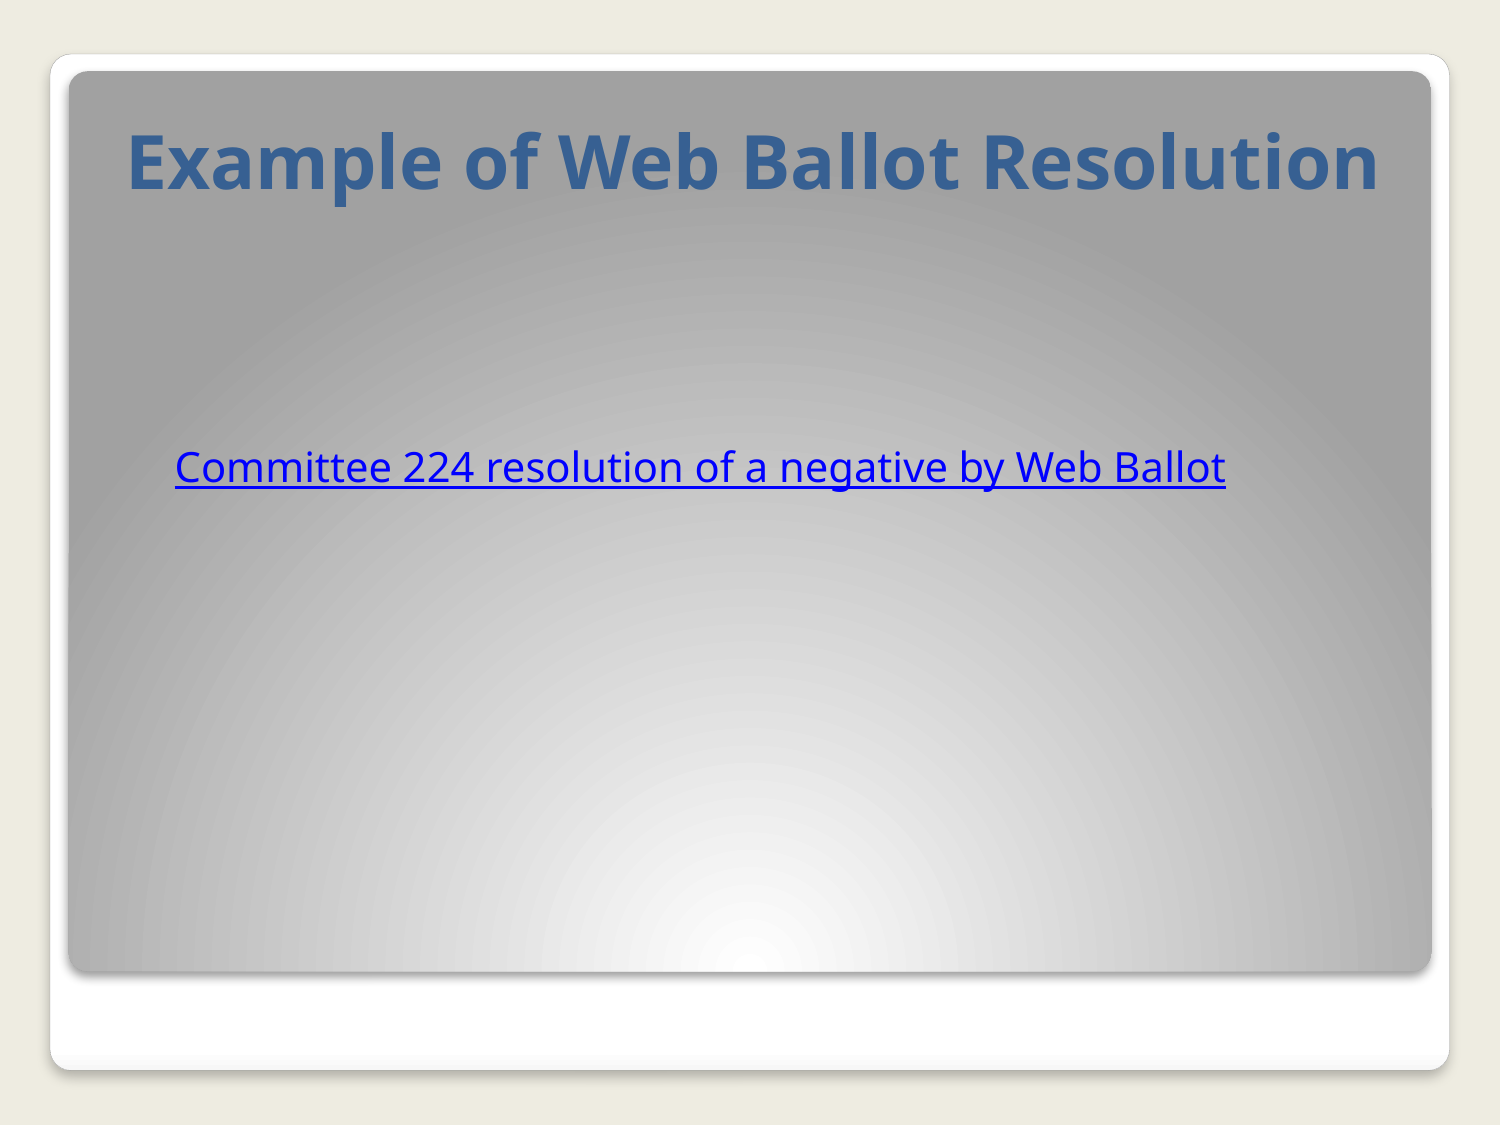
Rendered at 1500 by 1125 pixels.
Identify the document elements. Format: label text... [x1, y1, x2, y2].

title Example of Web Ballot Resolution [82, 99, 1425, 213]
list Committee 224 resolution of a negative by Web Ballot [87, 249, 1430, 963]
